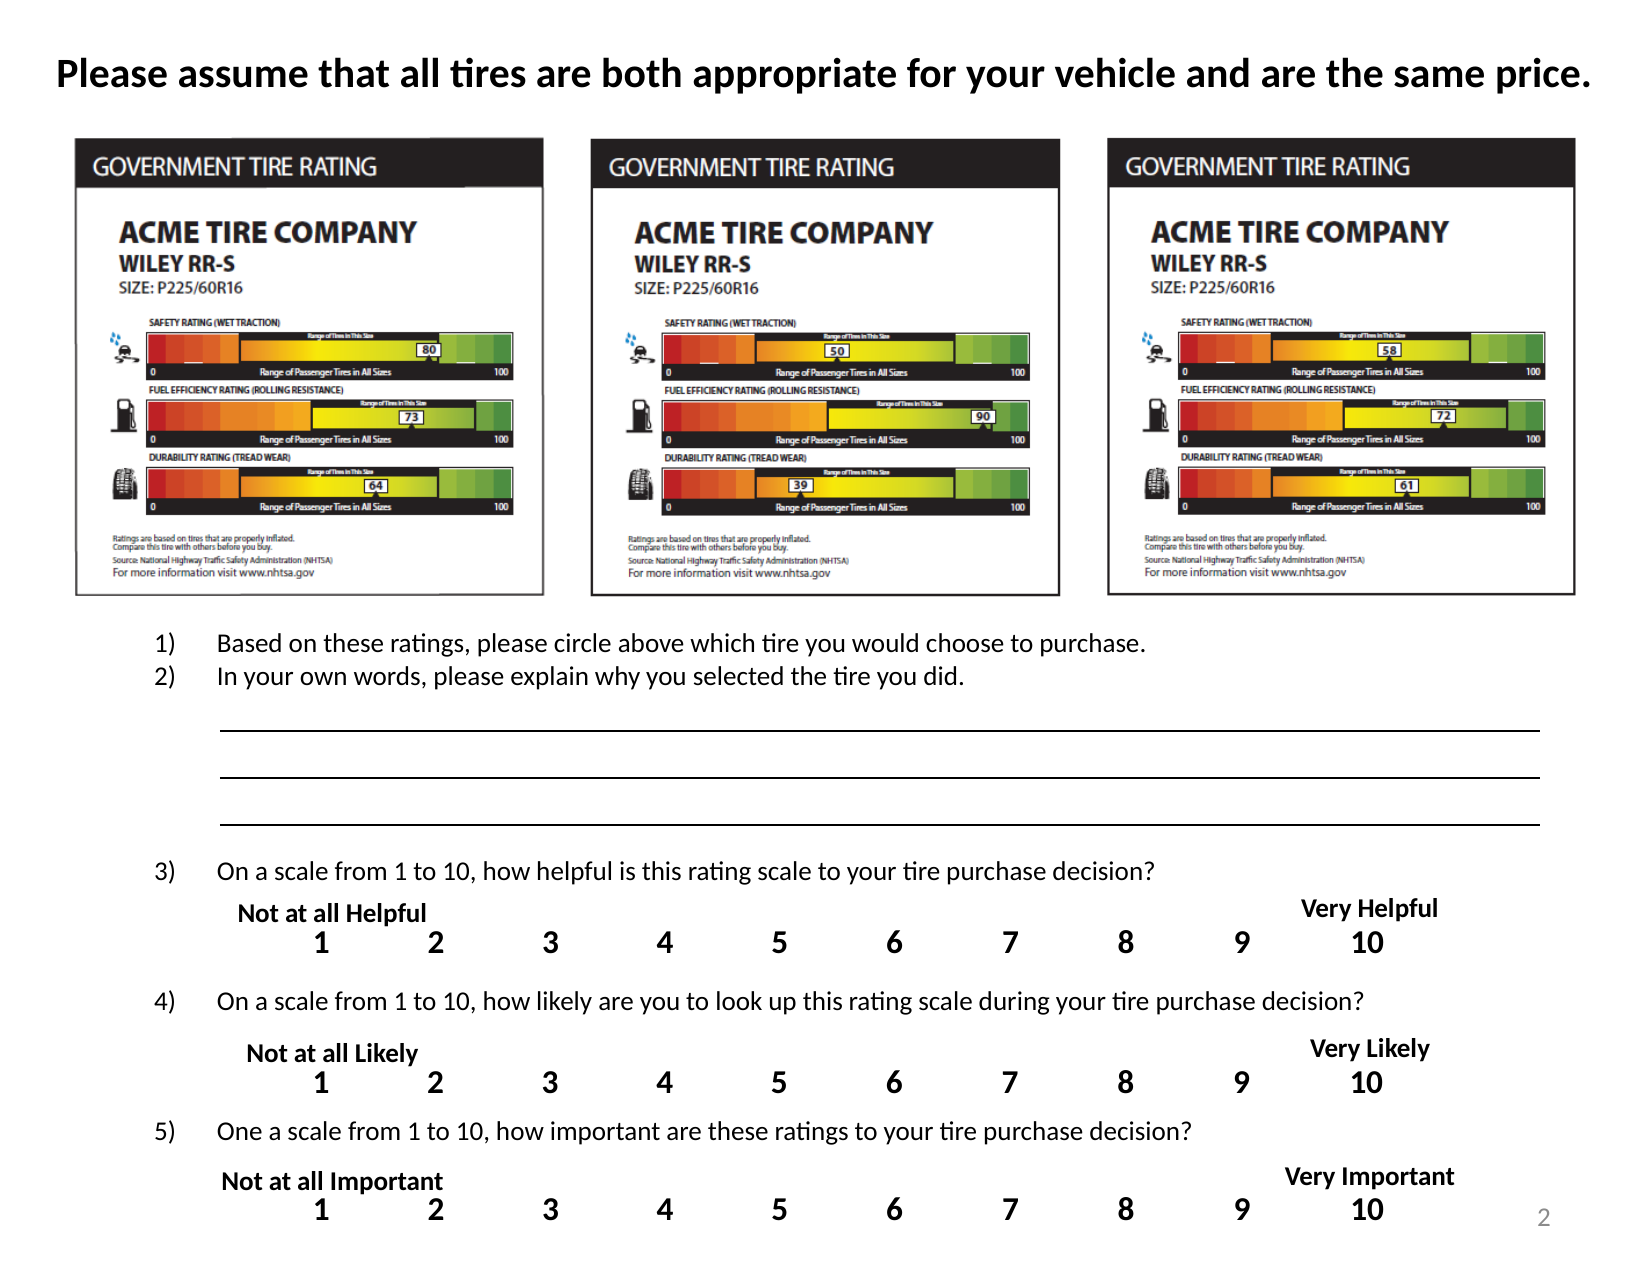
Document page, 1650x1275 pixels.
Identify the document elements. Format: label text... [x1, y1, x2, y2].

picture [1104, 132, 1578, 605]
slide_number 2 [1182, 1181, 1568, 1250]
picture [588, 131, 1062, 599]
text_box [137, 617, 1541, 1238]
text_box Please assume that all tires are both appropriate for your vehicle and are the same price. [0, 37, 1650, 105]
picture [72, 133, 546, 596]
